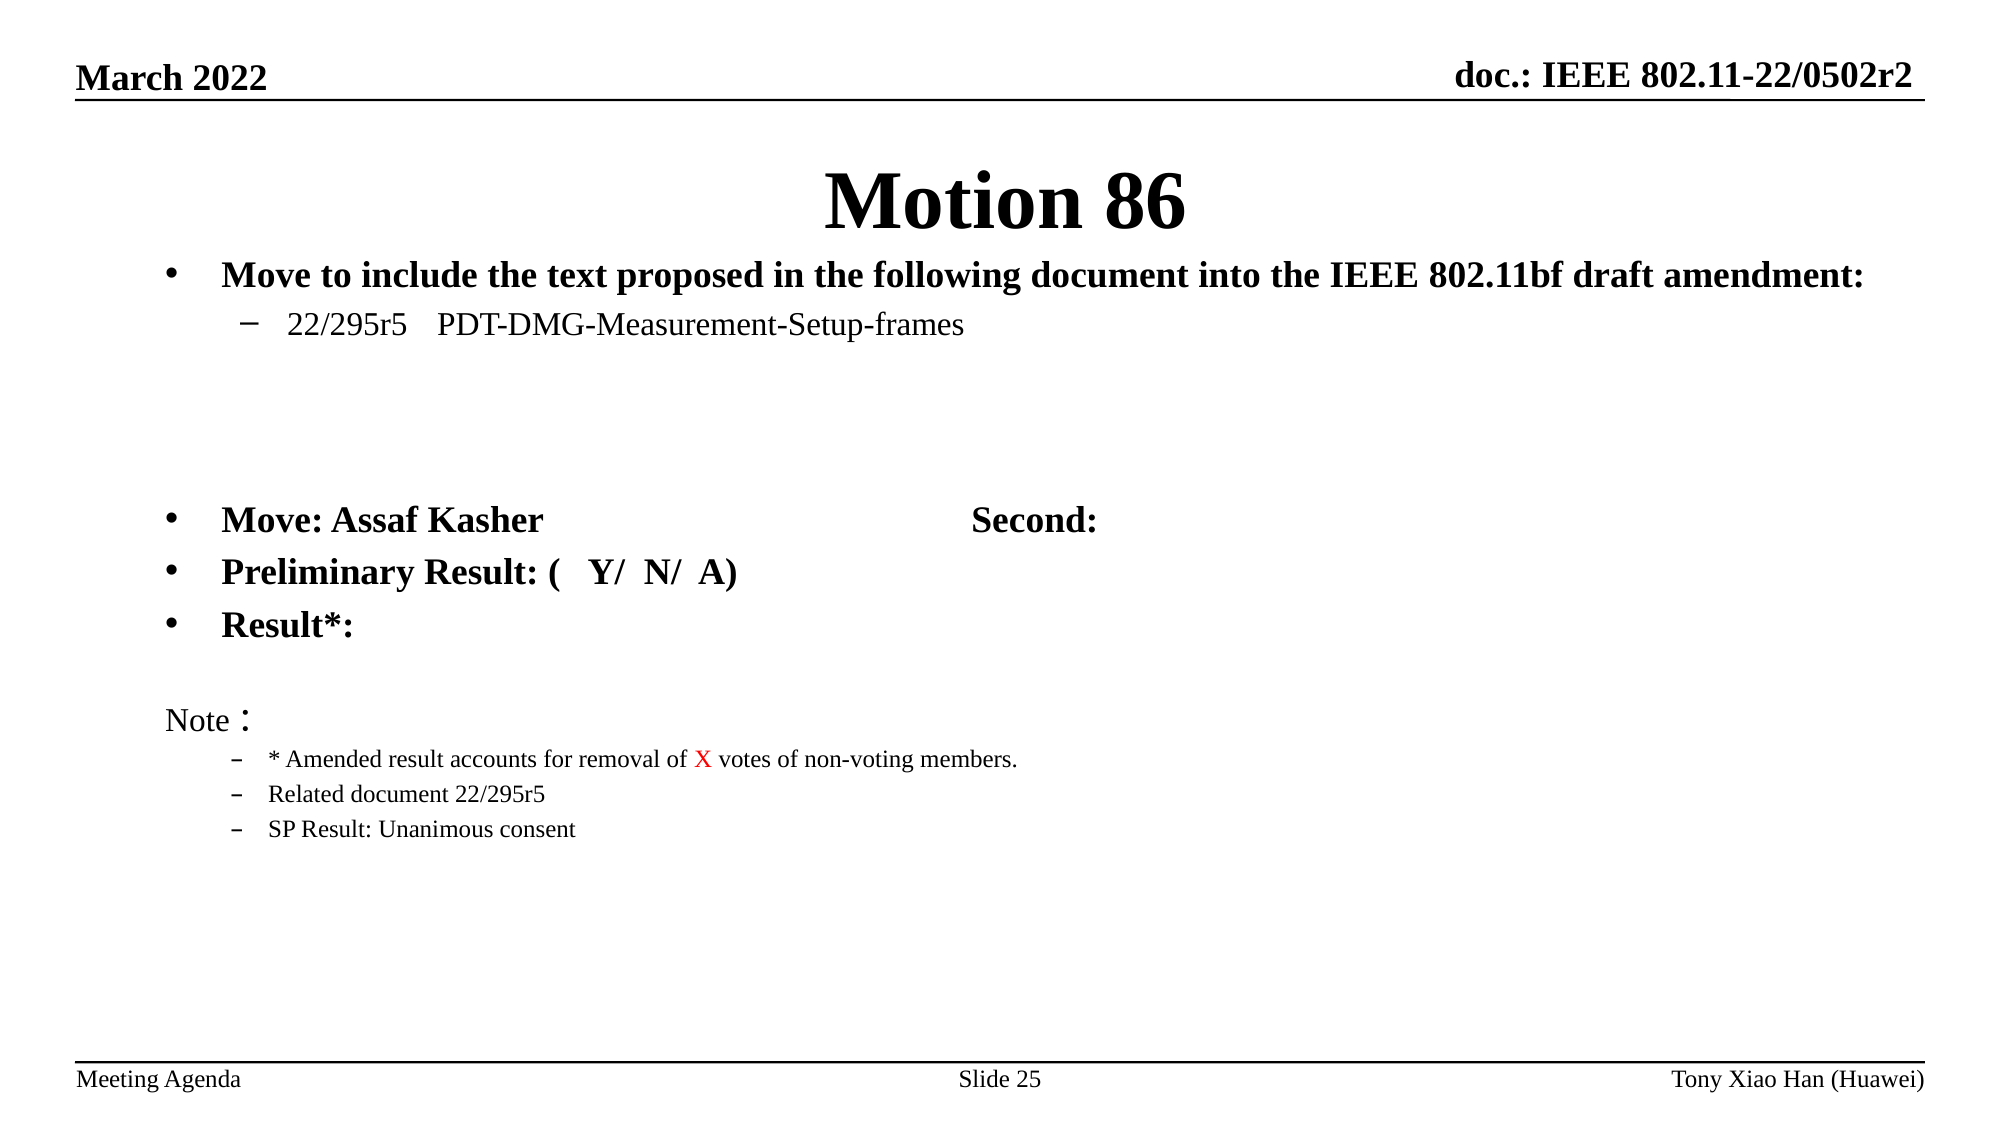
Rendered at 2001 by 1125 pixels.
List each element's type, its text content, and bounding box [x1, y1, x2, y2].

text_box Motion 86 [368, 137, 1644, 212]
text_box Move to include the text proposed in the following document into the IEEE 802.11bf draft amendment: 22/295r5 PDT-DMG-Measurement-Setup-frames Move: Assaf Kasher Second: Preliminary Result: ( Y/ N/ A) Result*: Note： * Amended result accounts for removal of X votes of non-voting members. Related document 22/295r5 SP Result: Unanimous consent [150, 212, 1900, 900]
